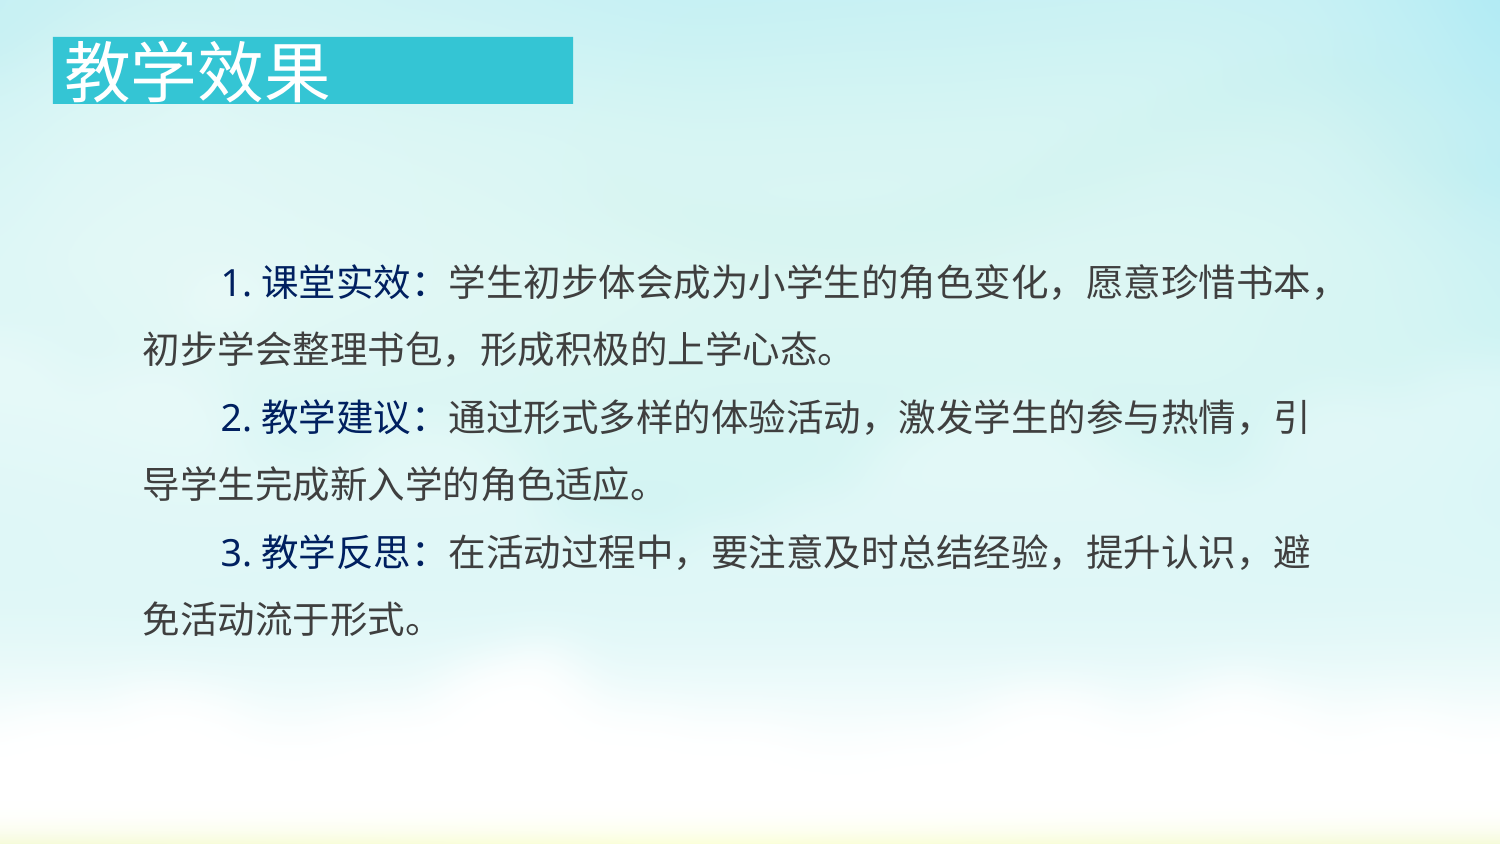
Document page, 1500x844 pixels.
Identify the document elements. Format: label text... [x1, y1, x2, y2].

text_box 教学效果 [52, 36, 574, 105]
picture [0, 0, 1500, 844]
text_box 1.课堂实效：学生初步体会成为小学生的角色变化，愿意珍惜书本，初步学会整理书包，形成积极的上学心态。 2.教学建议：通过形式多样的体验活动，激发学生的参与热情，引导学生完成新入学的角色适应。 3.教学反思：在活动过程中，要注意及时总结经验，提升认识，避免活动流于形式。 [127, 228, 1340, 649]
